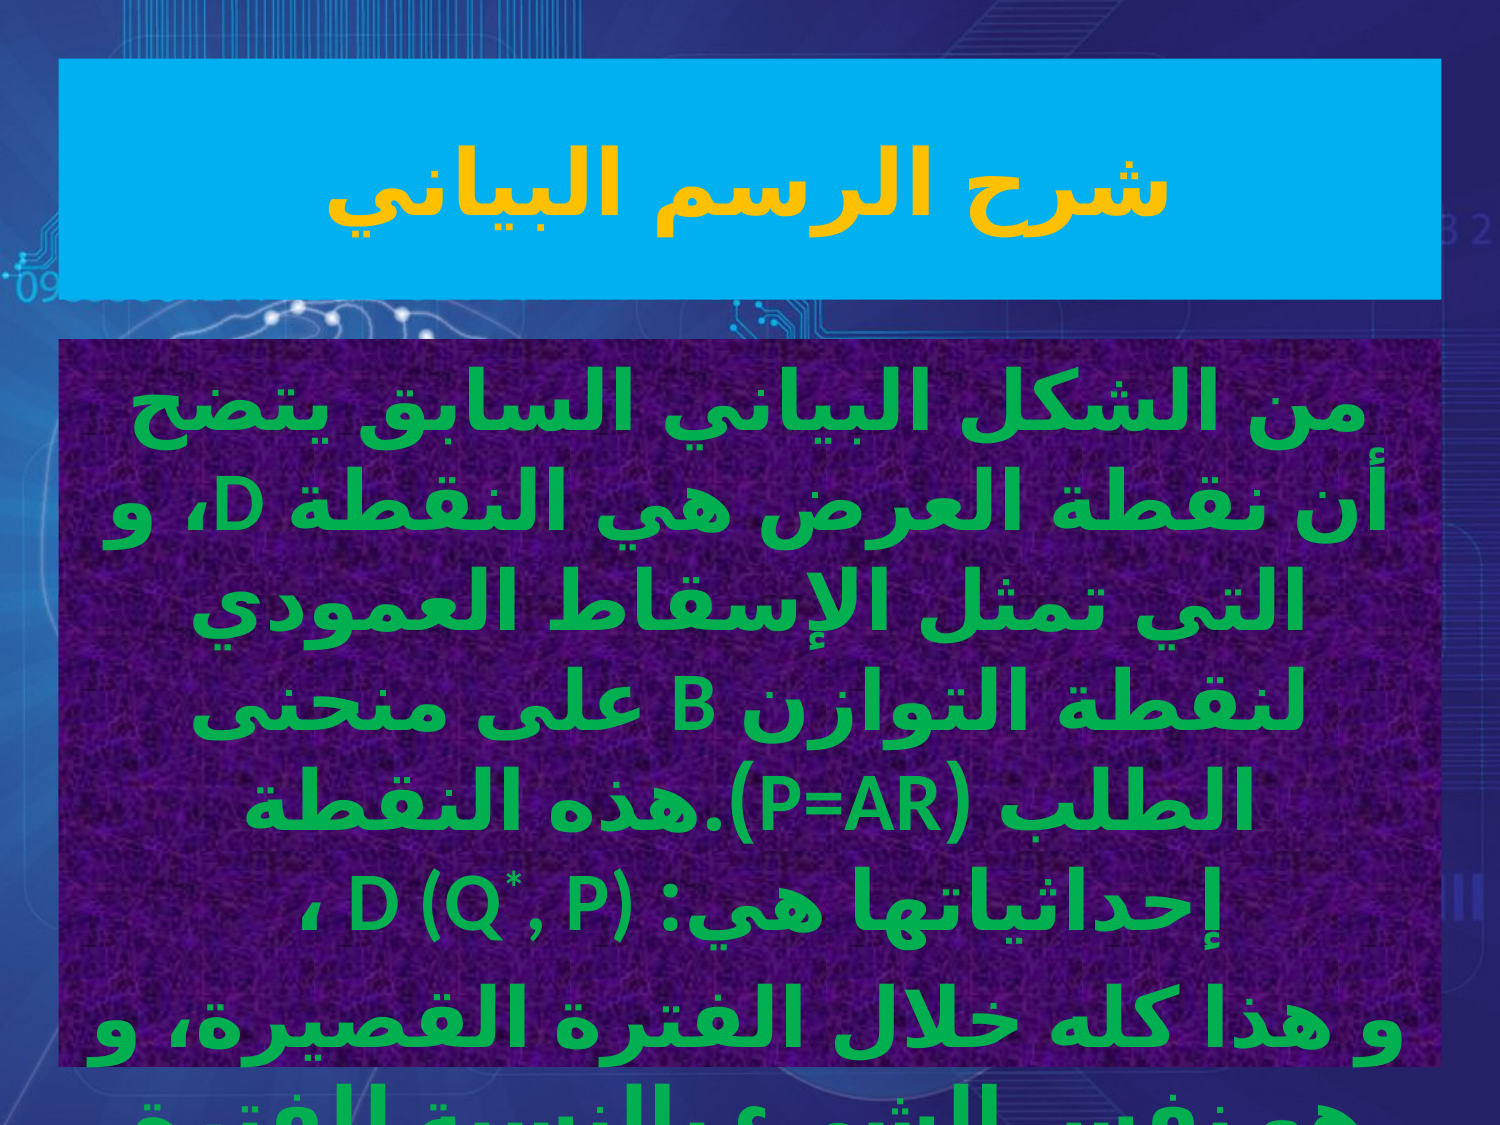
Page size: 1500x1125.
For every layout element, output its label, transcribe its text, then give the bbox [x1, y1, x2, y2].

subtitle من الشكل البياني السابق يتضح أن نقطة العرض هي النقطة D، و التي تمثل الإسقاط العمودي لنقطة التوازن B على منحنى الطلب (P=AR).هذه النقطة إحداثياتها هي: D (Q*, P) ، و هذا كله خلال الفترة القصيرة، و هو نفس الشيء بالنسبة للفترة الطويلة. [58, 339, 1442, 1067]
picture [0, 0, 1500, 1125]
title شرح الرسم البياني [58, 58, 1442, 300]
